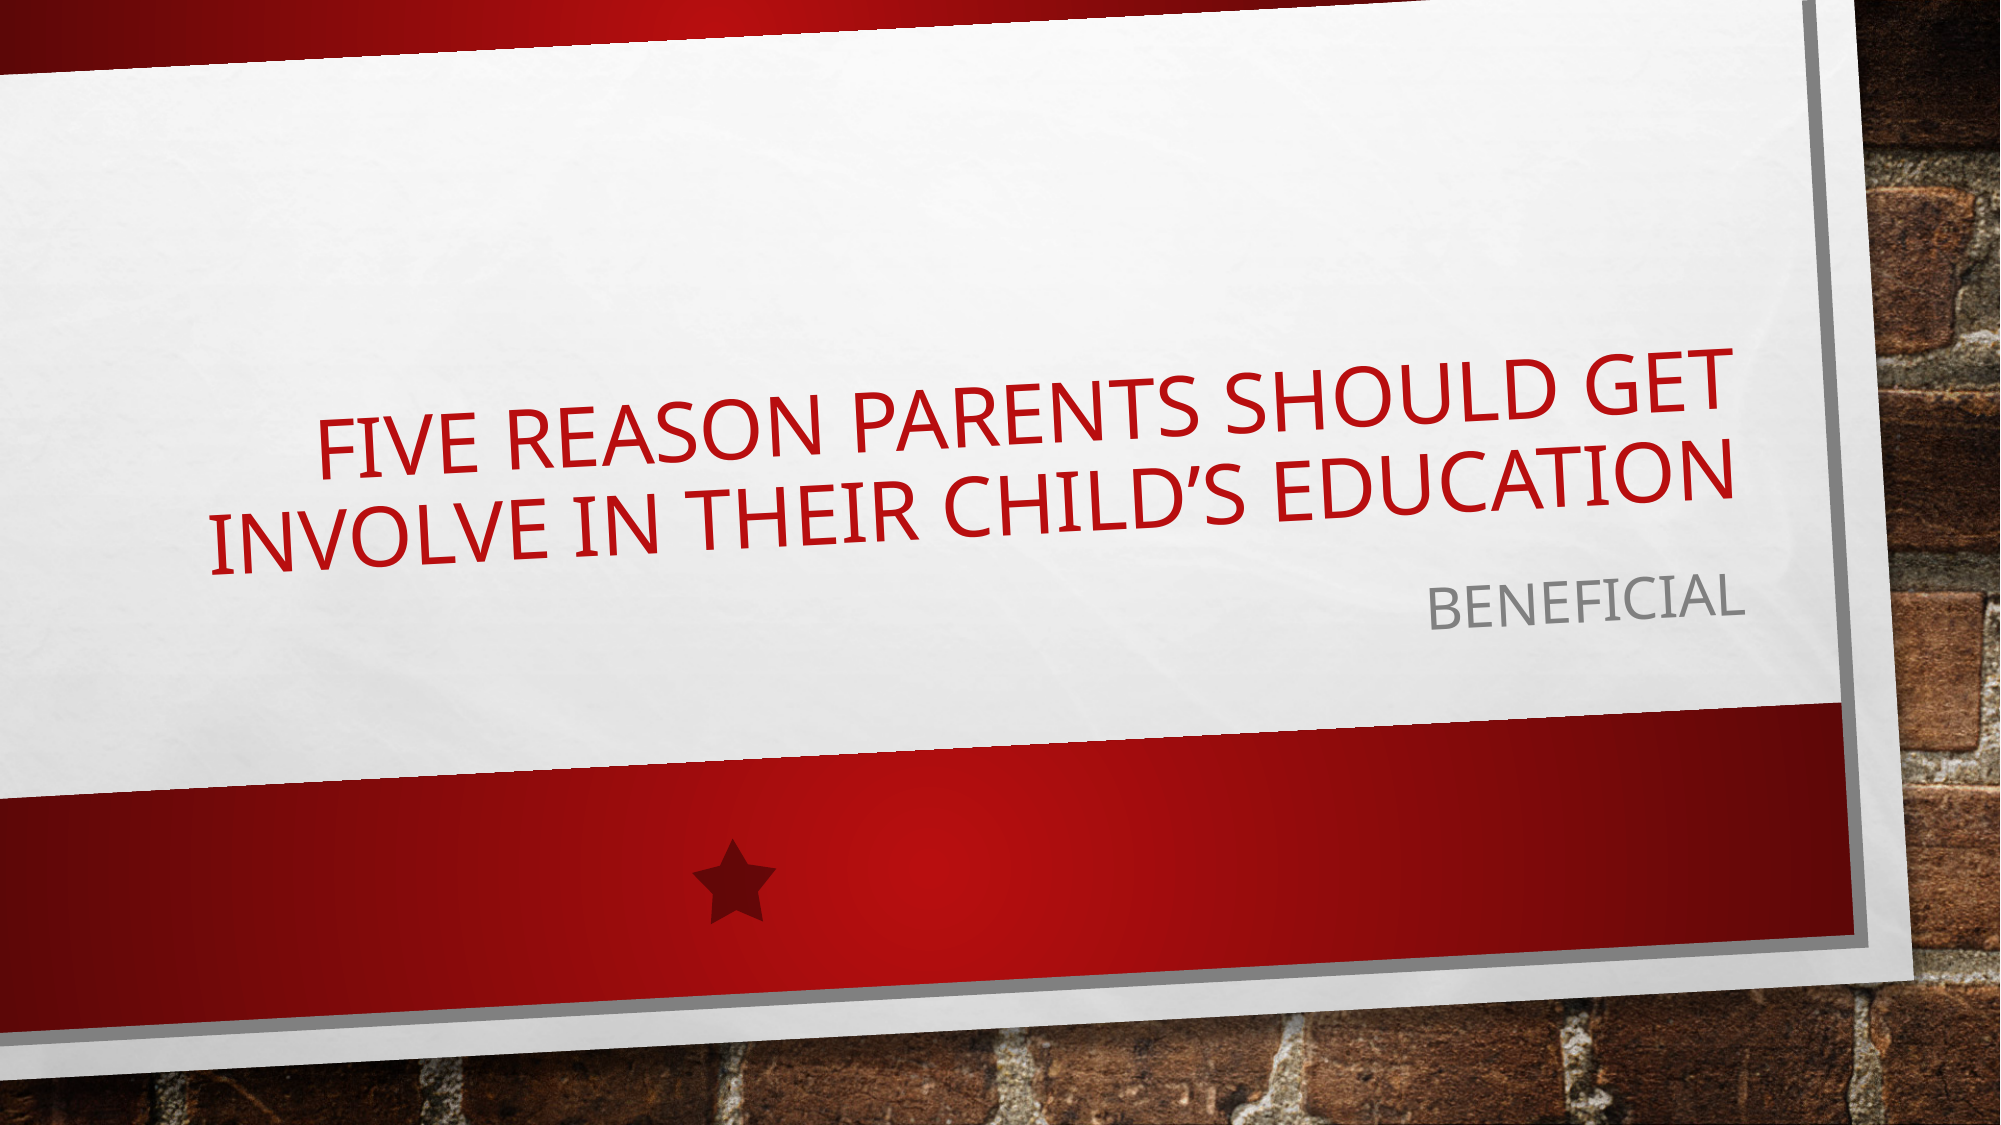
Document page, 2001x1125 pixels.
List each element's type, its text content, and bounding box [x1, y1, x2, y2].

title Five Reason Parents should get involve in their child’s education [135, 67, 1758, 605]
subtitle Beneficial [159, 533, 1763, 708]
picture [0, 0, 2000, 1125]
